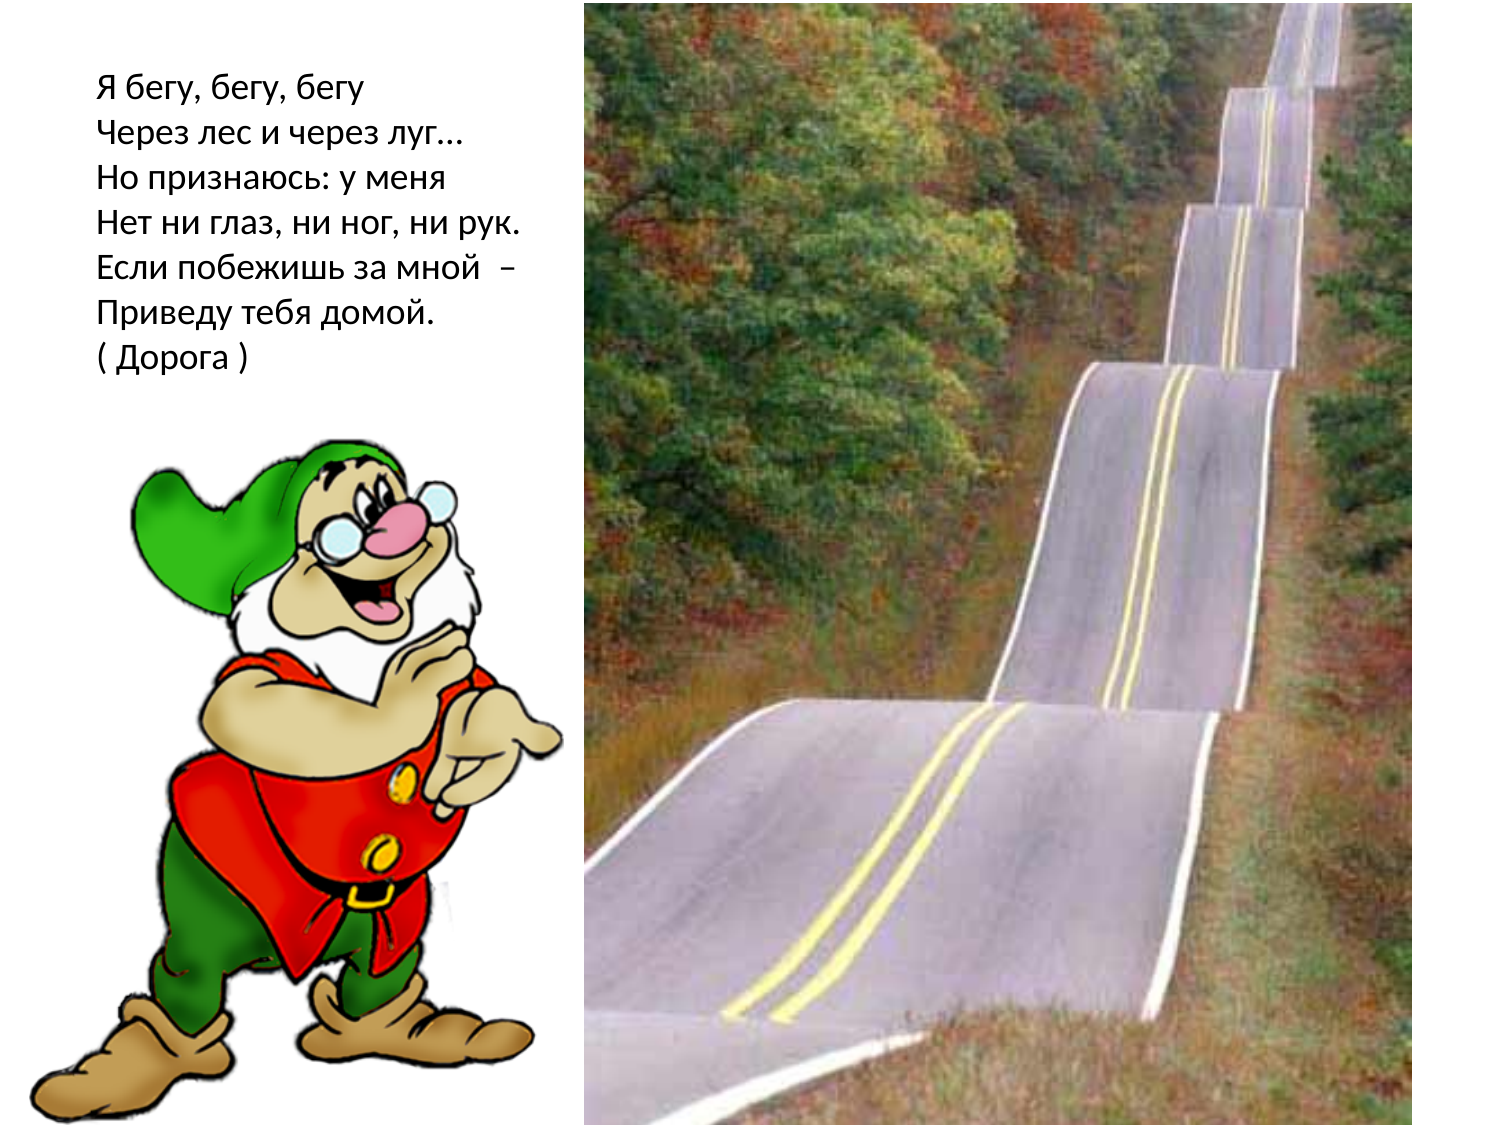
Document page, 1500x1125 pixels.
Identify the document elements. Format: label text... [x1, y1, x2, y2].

picture [29, 438, 564, 1125]
text_box Я бегу, бегу, бегу Через лес и через луг… Но признаюсь: у меня Нет ни глаз, ни ног, ни рук. Если побежишь за мной – Приведу тебя домой. ( Дорога ) [81, 54, 541, 385]
picture [584, 3, 1412, 1125]
